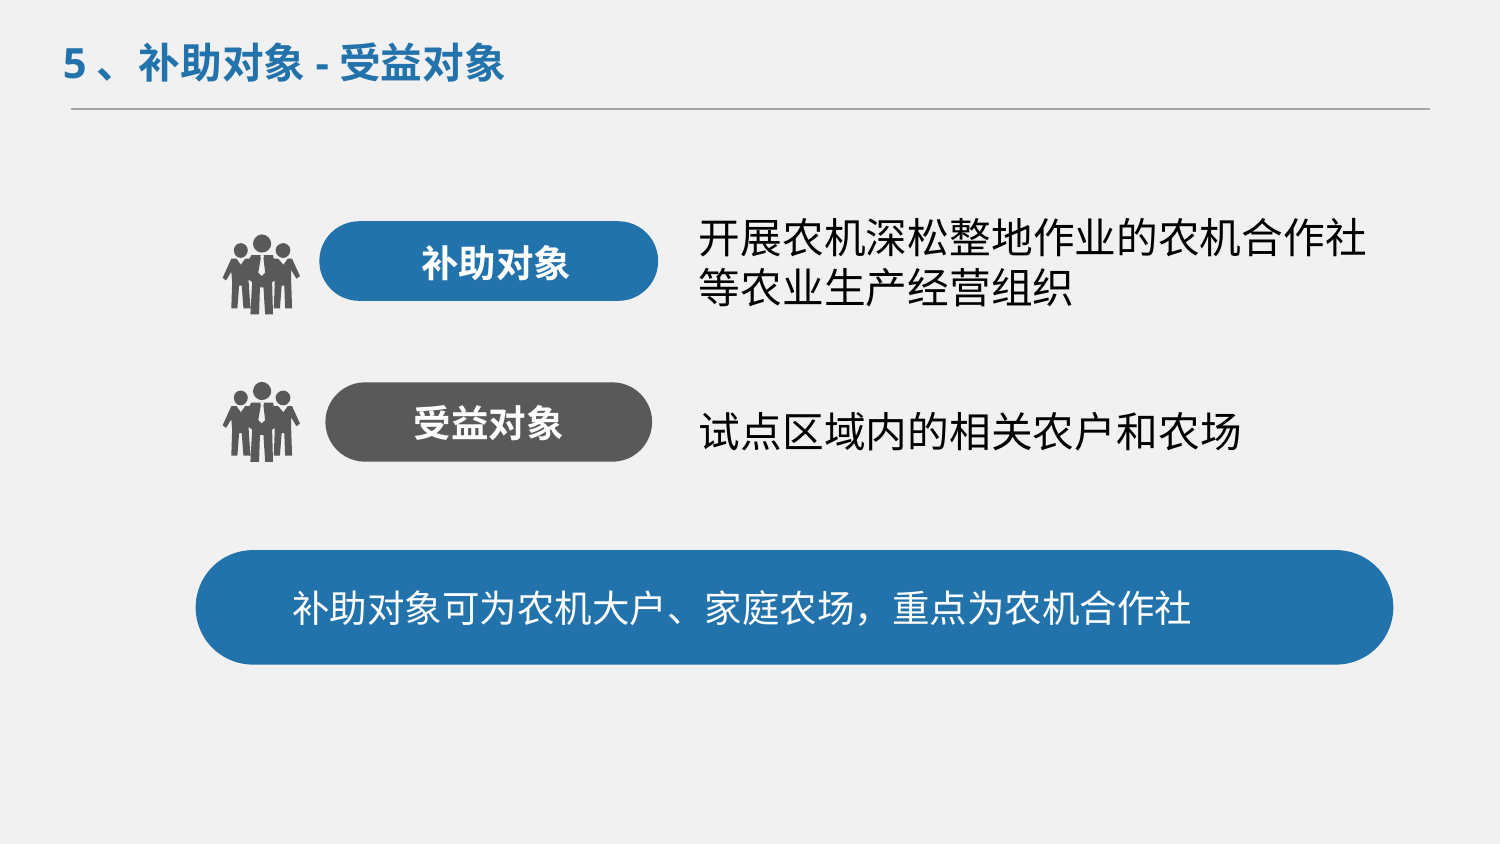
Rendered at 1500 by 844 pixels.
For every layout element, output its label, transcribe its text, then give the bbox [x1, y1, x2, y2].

text_box 5、补助对象-受益对象 [48, 29, 521, 95]
text_box 补助对象可为农机大户、家庭农场，重点为农机合作社 [195, 550, 1394, 665]
text_box [222, 402, 300, 462]
text_box [275, 390, 291, 406]
text_box 试点区域内的相关农户和农场 [687, 400, 1270, 462]
text_box [233, 390, 248, 406]
text_box [319, 221, 659, 301]
text_box [252, 234, 272, 253]
text_box [252, 381, 272, 401]
text_box 开展农机深松整地作业的农机合作社等农业生产经营组织 [687, 206, 1394, 318]
text_box [222, 243, 300, 315]
text_box 补助对象 [410, 234, 583, 291]
text_box 受益对象 [325, 382, 653, 462]
